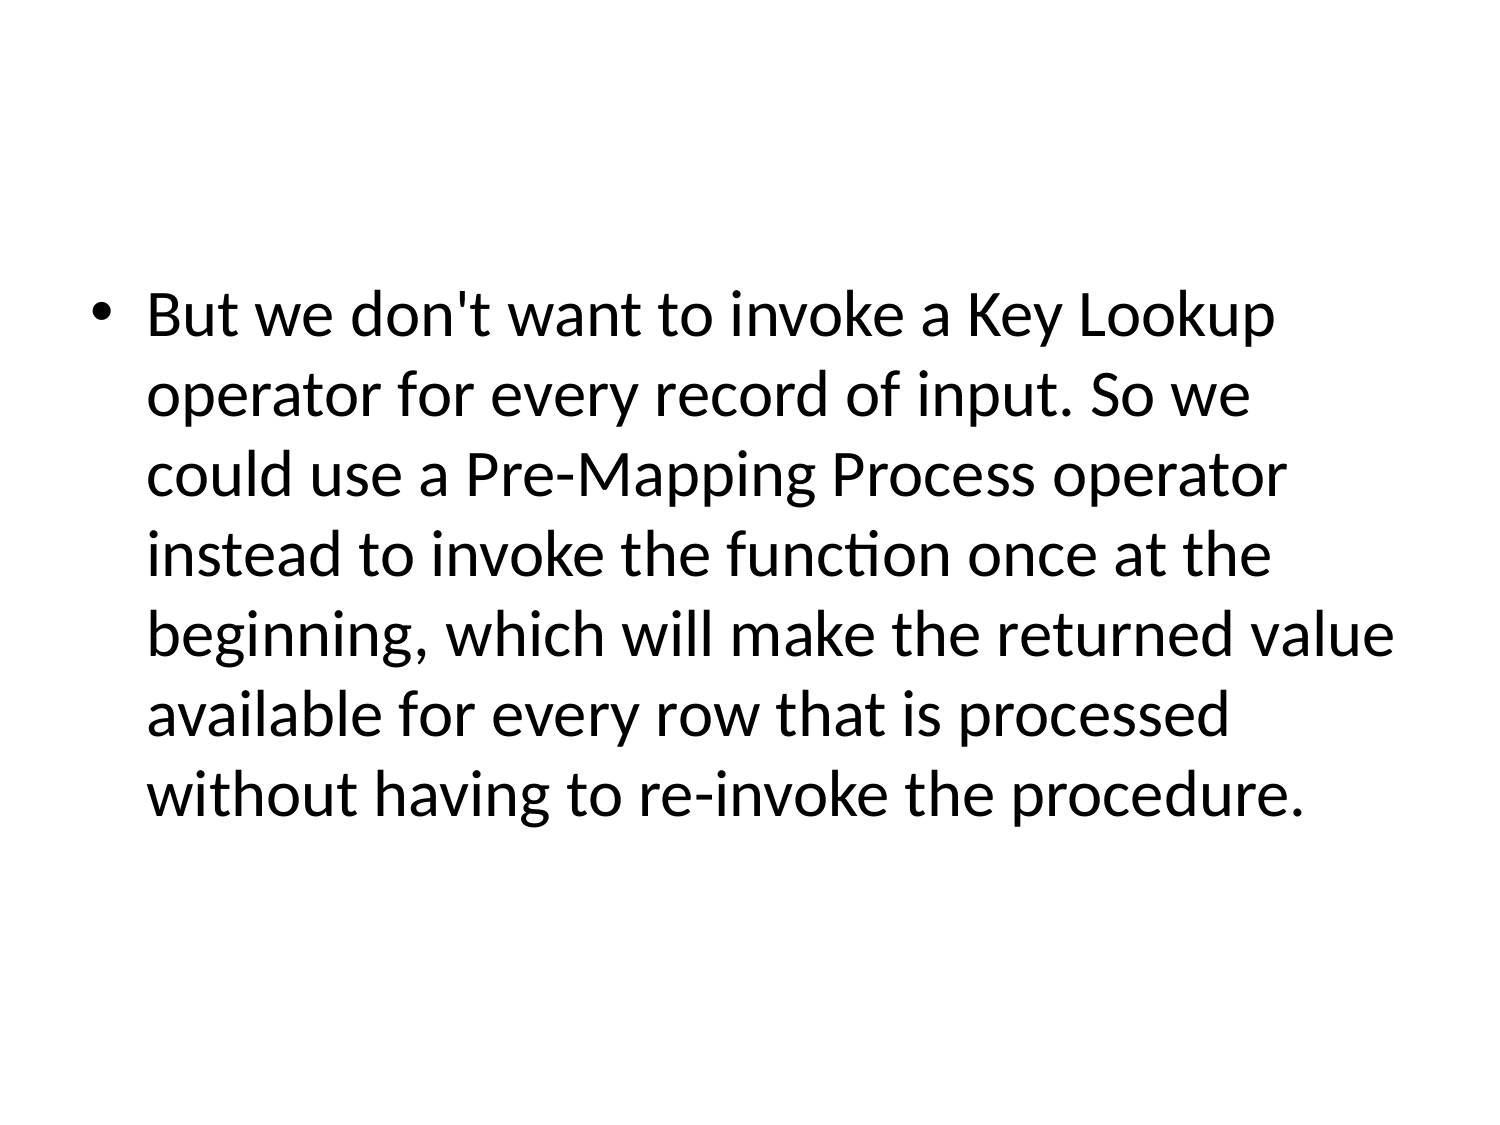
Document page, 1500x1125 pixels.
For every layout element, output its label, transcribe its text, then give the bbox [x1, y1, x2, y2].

list But we don't want to invoke a Key Lookup operator for every record of input. So we could use a Pre-Mapping Process operator instead to invoke the function once at the beginning, which will make the returned value available for every row that is processed without having to re-invoke the procedure. [75, 262, 1425, 1005]
